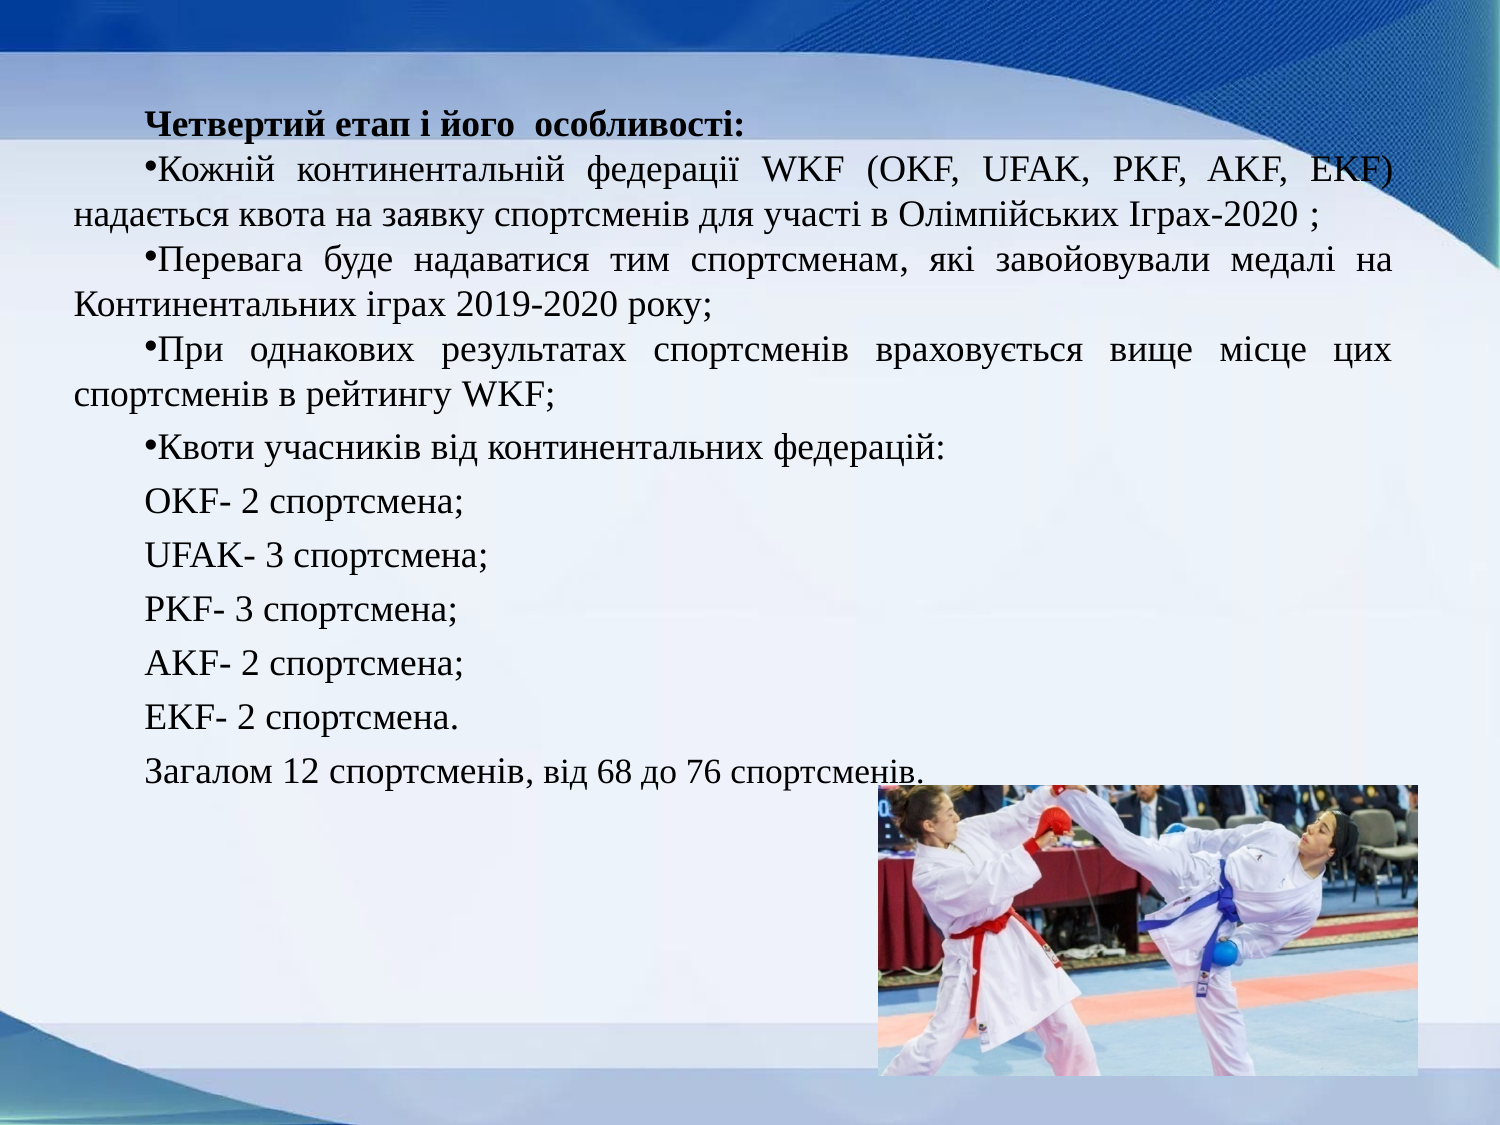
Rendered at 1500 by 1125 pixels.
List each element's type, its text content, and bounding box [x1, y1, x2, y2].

picture [0, 0, 1500, 1125]
list Четвертий етап і його особливості: Кожній континентальній федерації WKF (OKF, UFAK, PKF, AKF, EKF) надається квота на заявку спортсменів для участі в Олімпійських Іграх-2020 ; Перевага буде надаватися тим спортсменам, які завойовували медалі на Континентальних іграх 2019-2020 року; При однакових результатах спортсменів враховується вище місце цих спортсменів в рейтингу WKF; Квоти учасників від континентальних федерацій: OKF- 2 спортсмена; UFAK- 3 спортсмена; PKF- 3 спортсмена; AKF- 2 спортсмена; EKF- 2 спортсмена. Загалом 12 спортсменів, від 68 до 76 спортсменів. [58, 81, 1409, 825]
